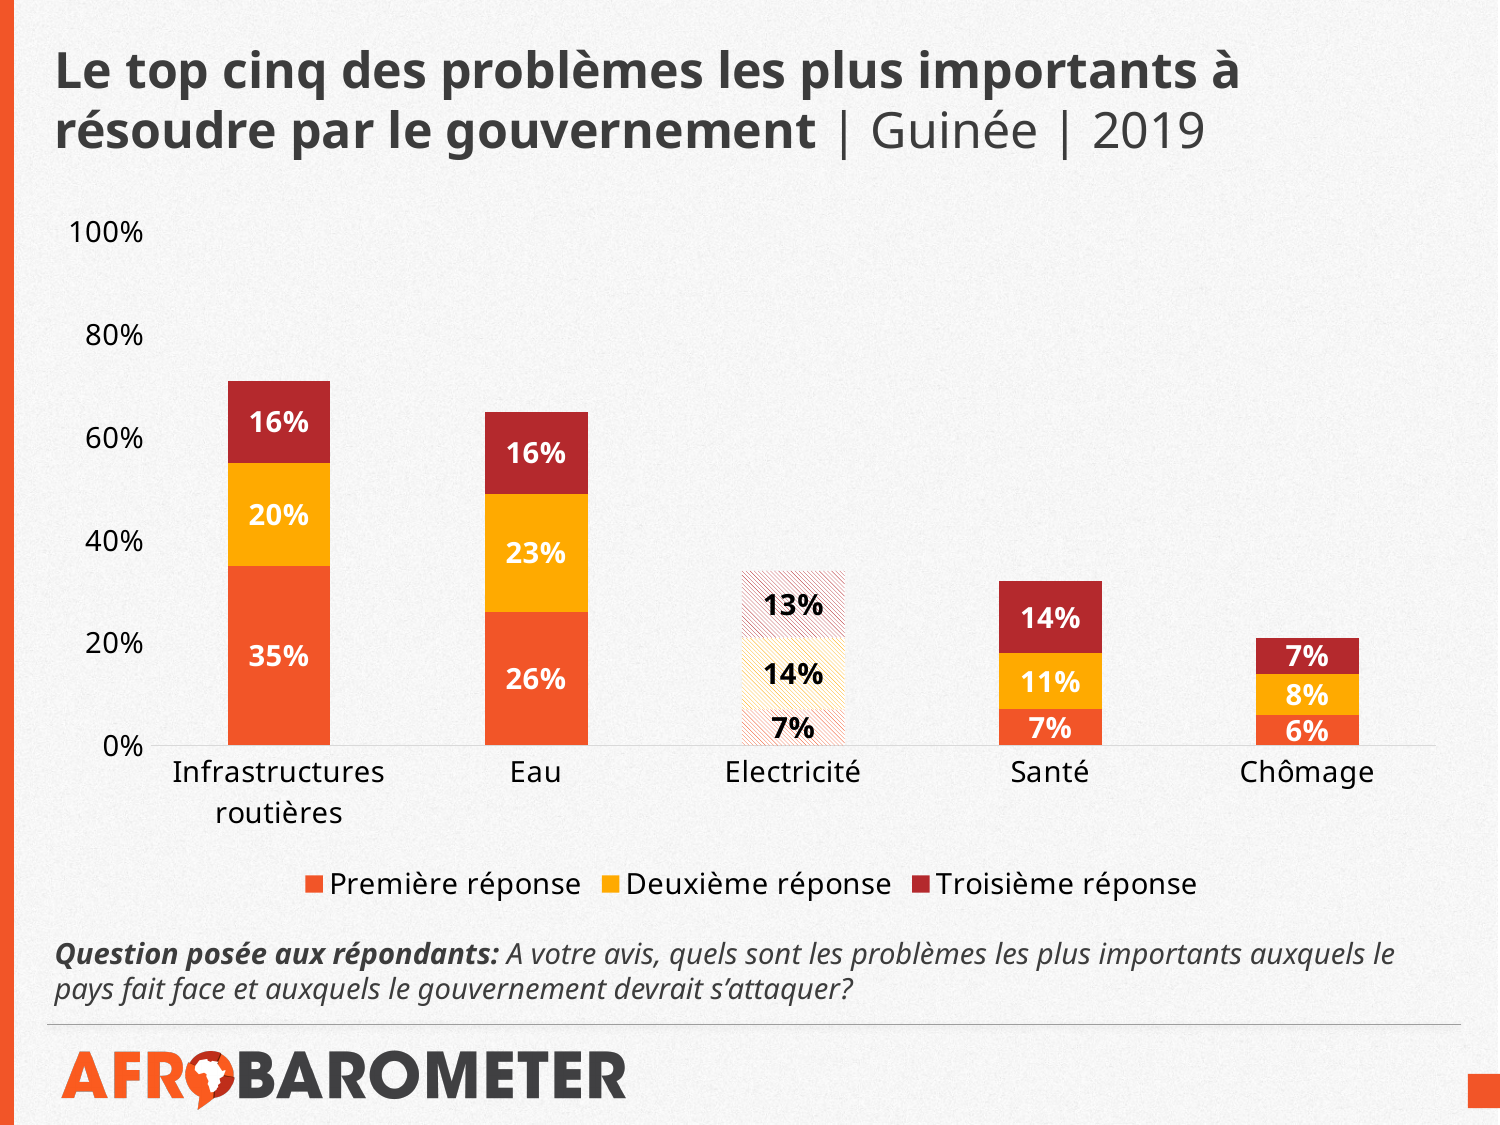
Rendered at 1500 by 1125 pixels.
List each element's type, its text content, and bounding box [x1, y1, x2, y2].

list Question posée aux répondants: A votre avis, quels sont les problèmes les plus importants auxquels le pays fait face et auxquels le gouvernement devrait s’attaquer? [39, 927, 1465, 998]
chart [39, 197, 1465, 911]
picture [14, 0, 1498, 1125]
title Le top cinq des problèmes les plus importants à résoudre par le gouvernement | Guinée | 2019 [39, 45, 1465, 153]
